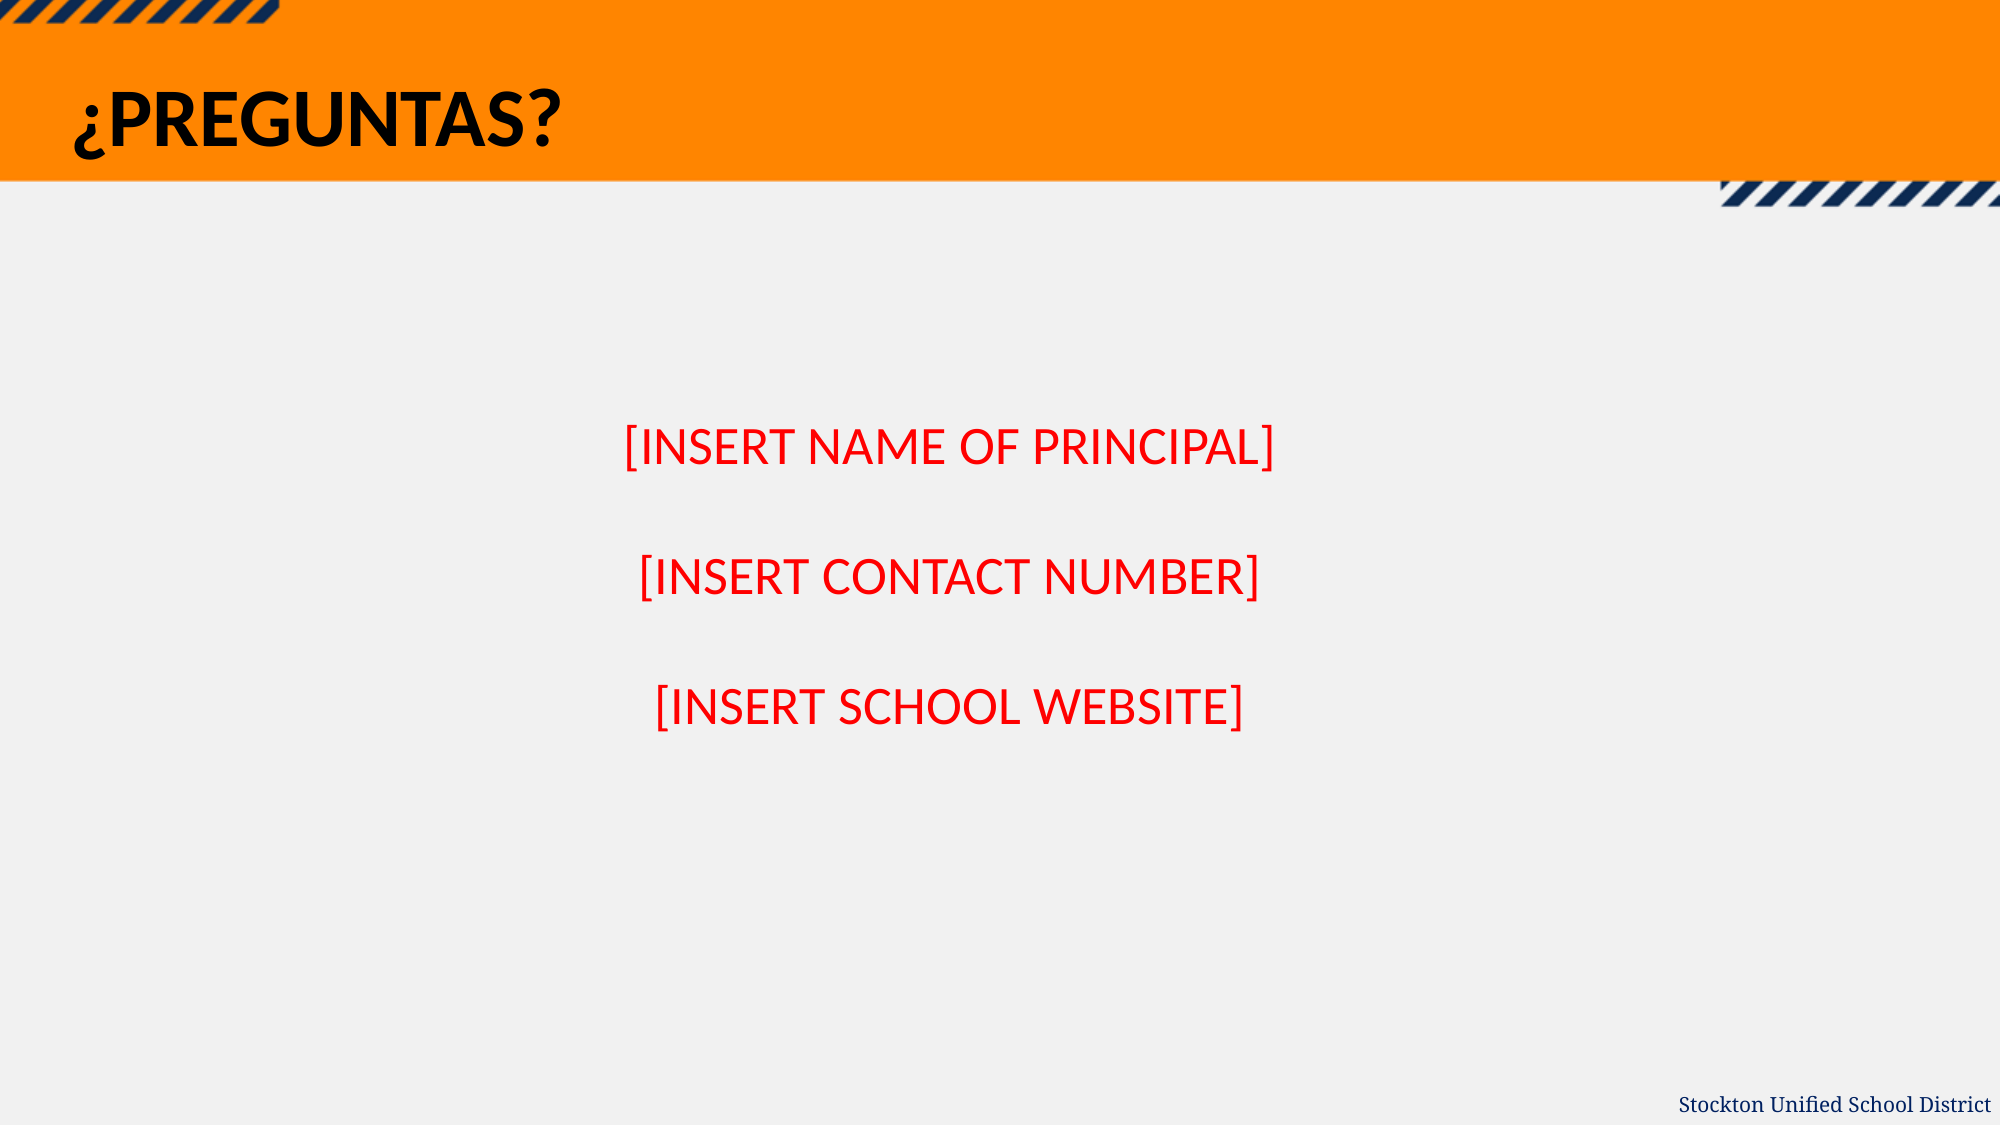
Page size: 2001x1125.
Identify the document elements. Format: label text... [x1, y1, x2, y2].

text_box ¿PREGUNTAS? [55, 55, 1954, 171]
text_box [INSERT NAME OF PRINCIPAL] [INSERT CONTACT NUMBER] [INSERT SCHOOL WEBSITE] [302, 273, 1599, 743]
text_box Stockton Unified School District [1664, 1084, 2000, 1125]
picture [0, 0, 2000, 1125]
